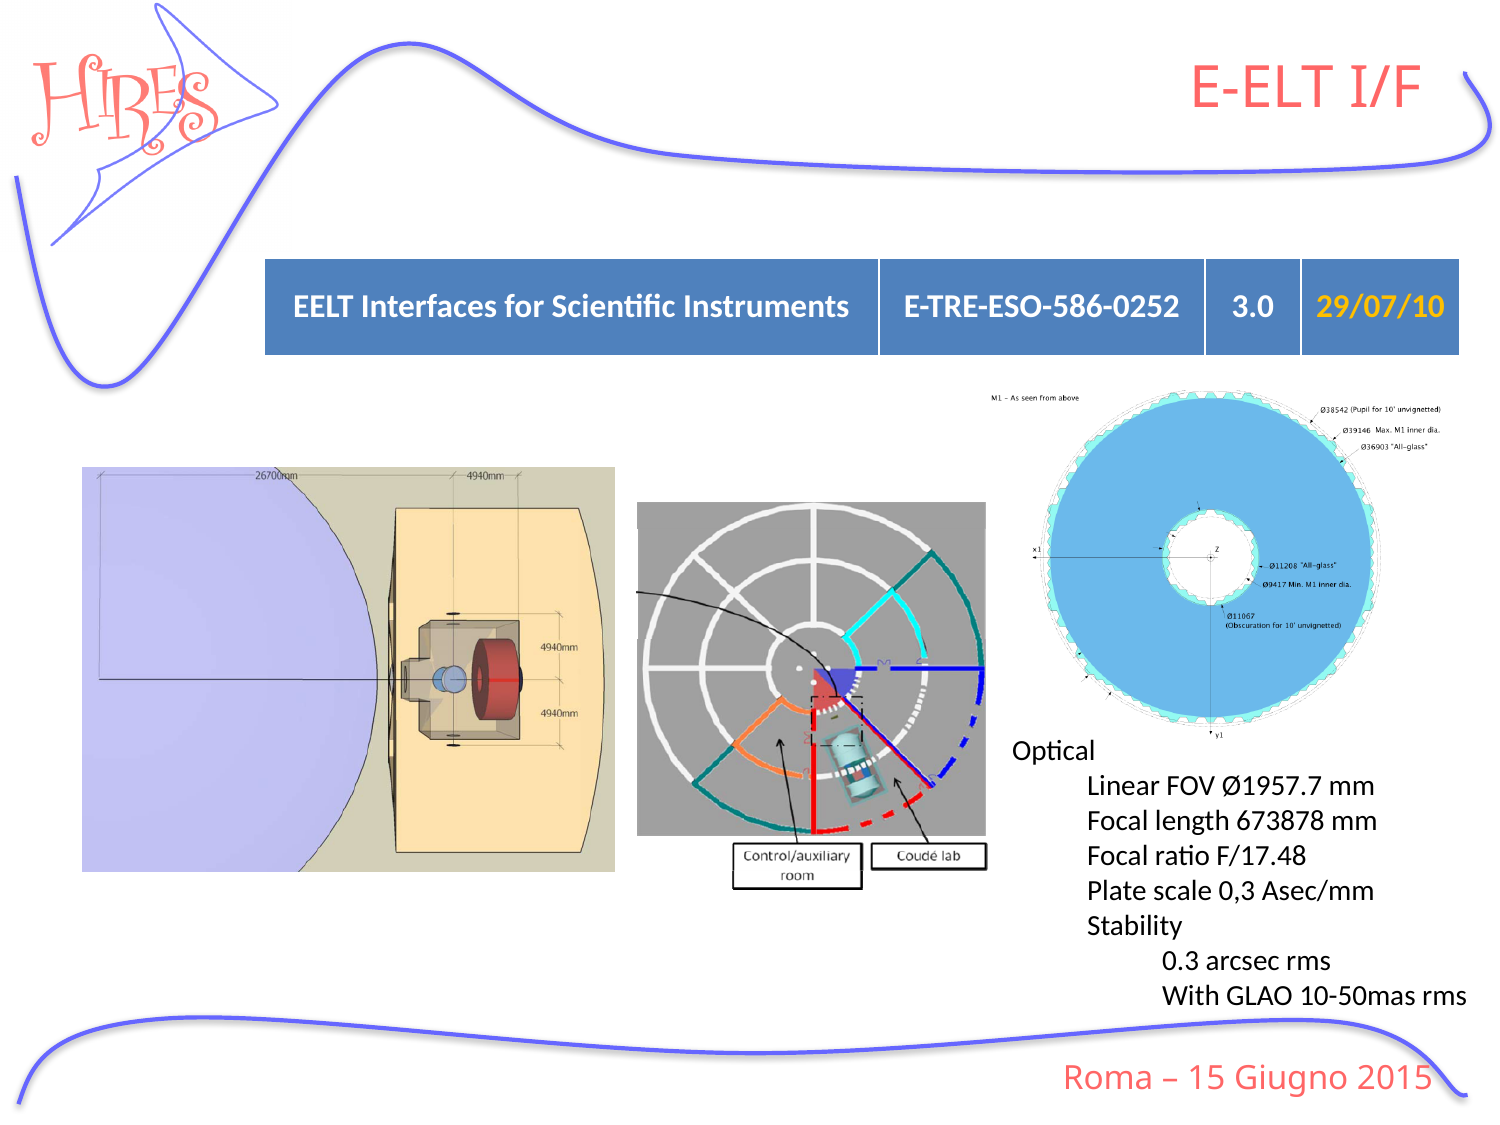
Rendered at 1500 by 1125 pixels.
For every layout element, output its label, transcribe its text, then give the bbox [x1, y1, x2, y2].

picture [221, 138, 292, 252]
picture [0, 0, 292, 252]
table_header 29/07/10 [1302, 259, 1459, 355]
table_header EELT Interfaces for Scientific Instruments [265, 259, 878, 355]
table_header 3.0 [1206, 259, 1300, 355]
picture [636, 390, 1471, 893]
table_header E-TRE-ESO-586-0252 [880, 259, 1204, 355]
text_box Optical Linear FOV Ø1957.7 mm Focal length 673878 mm Focal ratio F/17.48 Plate scale 0,3 Asec/mm Stability 0.3 arcsec rms With GLAO 10-50mas rms [997, 724, 1500, 1019]
title E-ELT I/F [550, 31, 1437, 139]
picture [81, 467, 615, 874]
